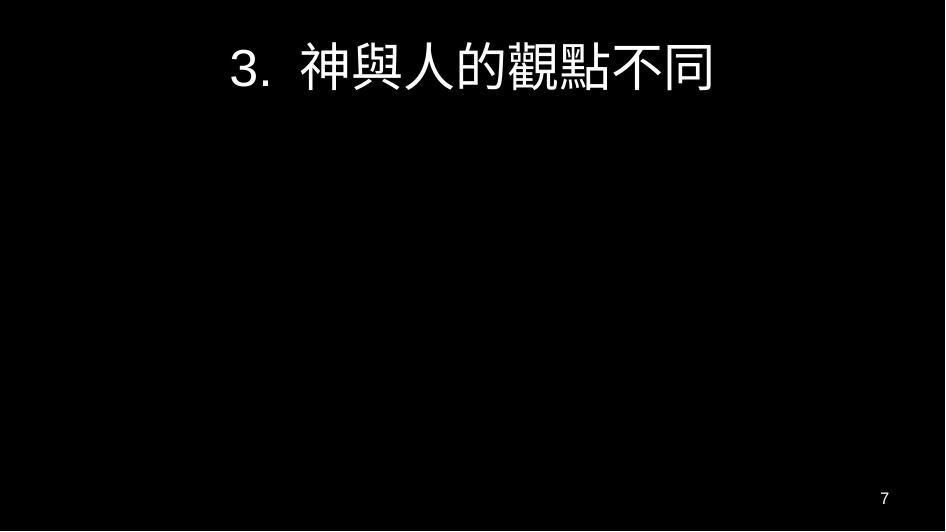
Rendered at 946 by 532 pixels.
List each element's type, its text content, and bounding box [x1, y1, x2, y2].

title 3. 神與人的觀點不同 [46, 21, 899, 111]
slide_number 7 [677, 483, 899, 522]
